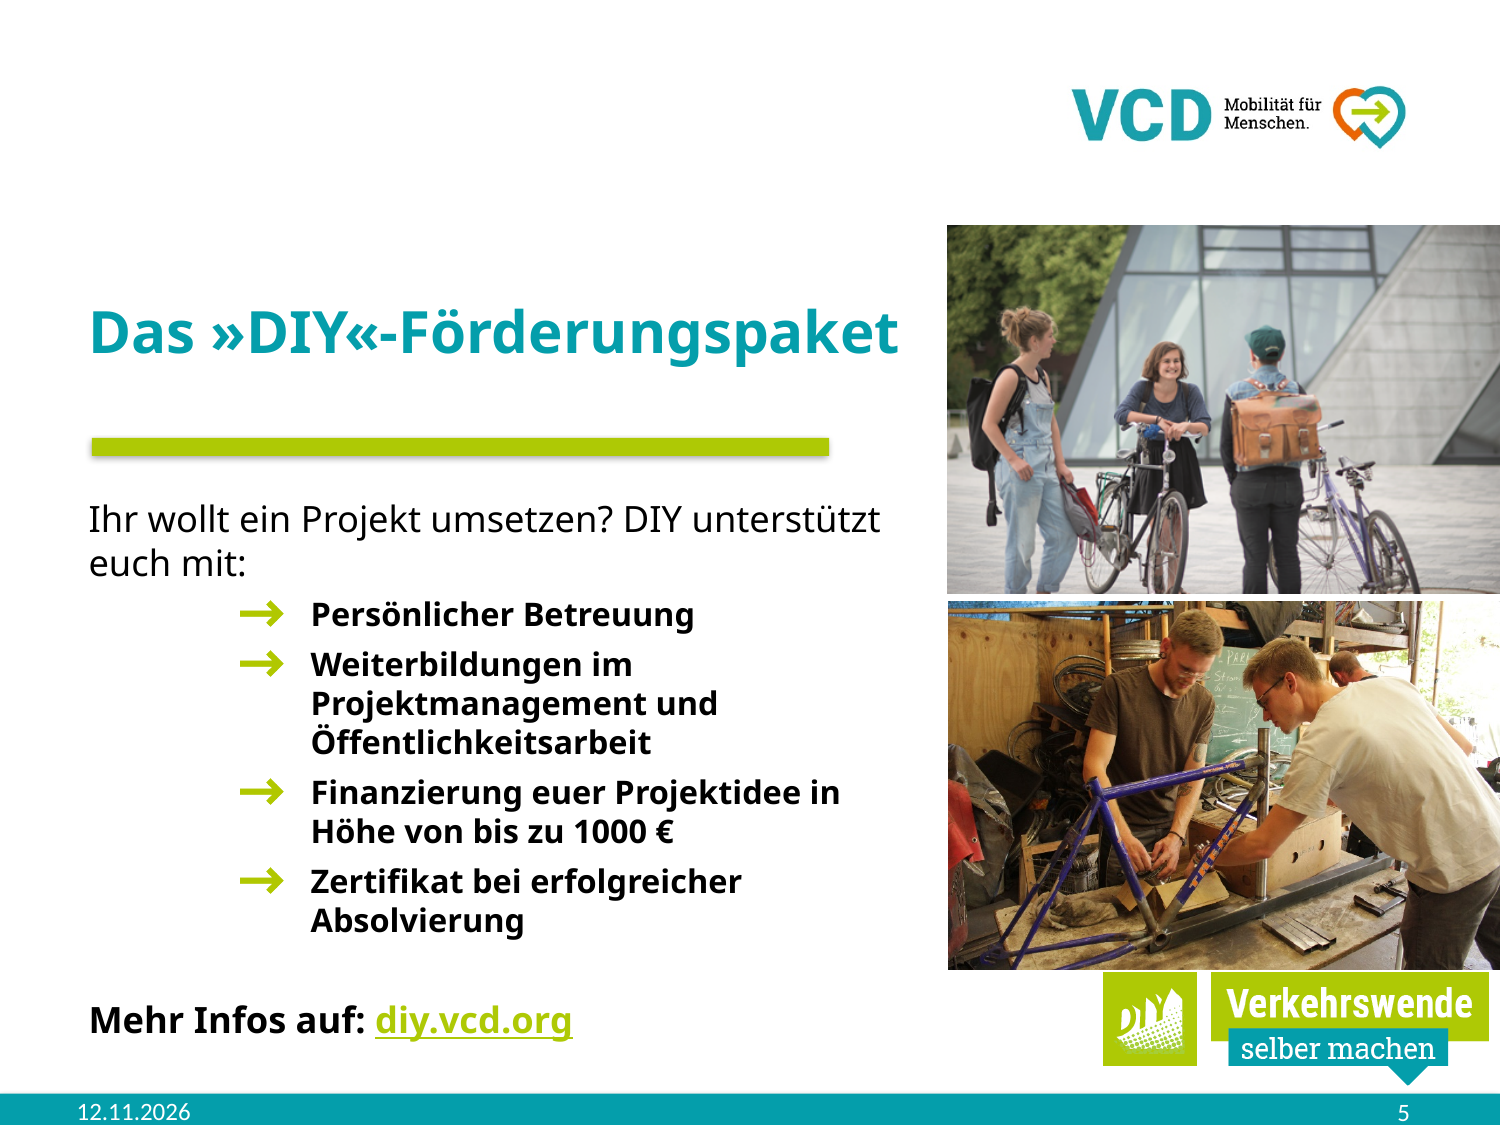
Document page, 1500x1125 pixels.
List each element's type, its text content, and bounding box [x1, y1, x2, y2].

picture [947, 601, 1500, 971]
picture [1103, 972, 1489, 1086]
picture [240, 600, 284, 627]
slide_number 5 [1074, 1092, 1425, 1125]
picture [240, 778, 284, 805]
picture [1045, 63, 1431, 166]
picture [240, 867, 284, 894]
picture [240, 650, 284, 677]
list Ihr wollt ein Projekt umsetzen? DIY unterstützt euch mit: Persönlicher Betreuung Weiterbildungen im Projektmanagement und Öffentlichkeitsarbeit Finanzierung euer Projektidee in Höhe von bis zu 1000 € Zertifikat bei erfolgreicher Absolvierung Mehr Infos auf: diy.vcd.org [73, 488, 932, 1056]
title Das »DIY«-Förderungspaket [73, 236, 942, 424]
picture [947, 225, 1500, 594]
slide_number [61, 1091, 658, 1125]
